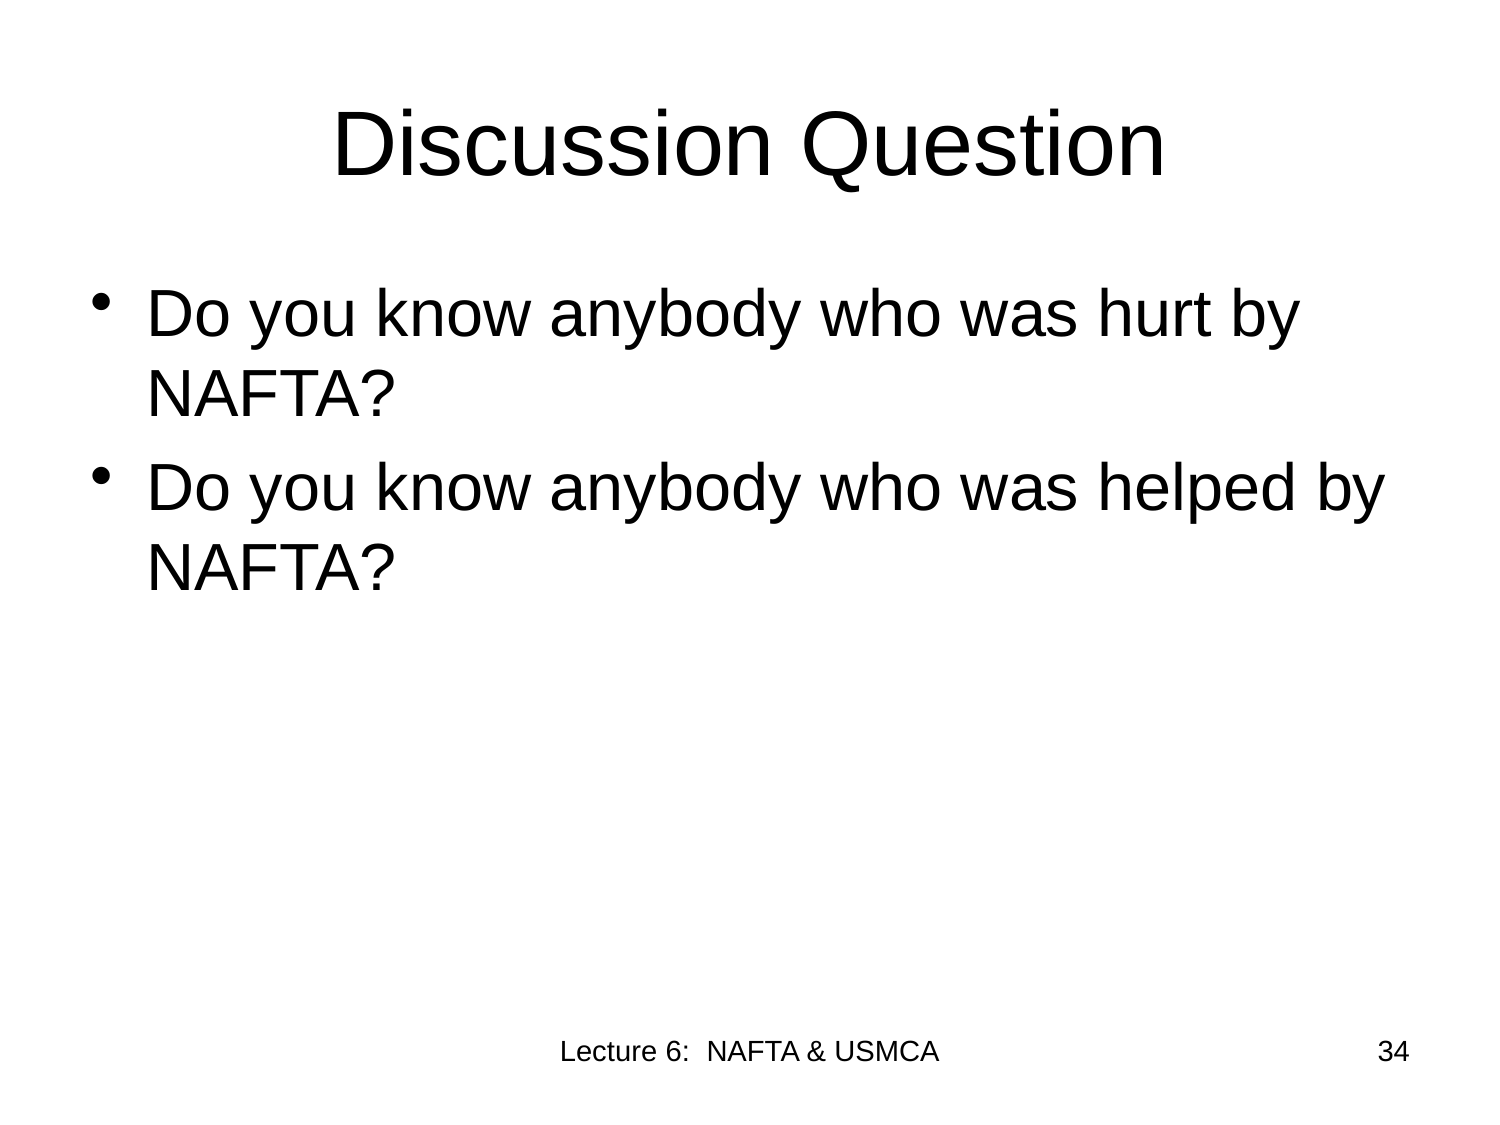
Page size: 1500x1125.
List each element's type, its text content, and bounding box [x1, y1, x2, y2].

list Do you know anybody who was hurt by NAFTA? Do you know anybody who was helped by NAFTA? [74, 262, 1426, 1006]
slide_number 34 [1074, 1024, 1426, 1103]
footer Lecture 6: NAFTA & USMCA [512, 1024, 988, 1103]
title Discussion Question [74, 44, 1426, 233]
